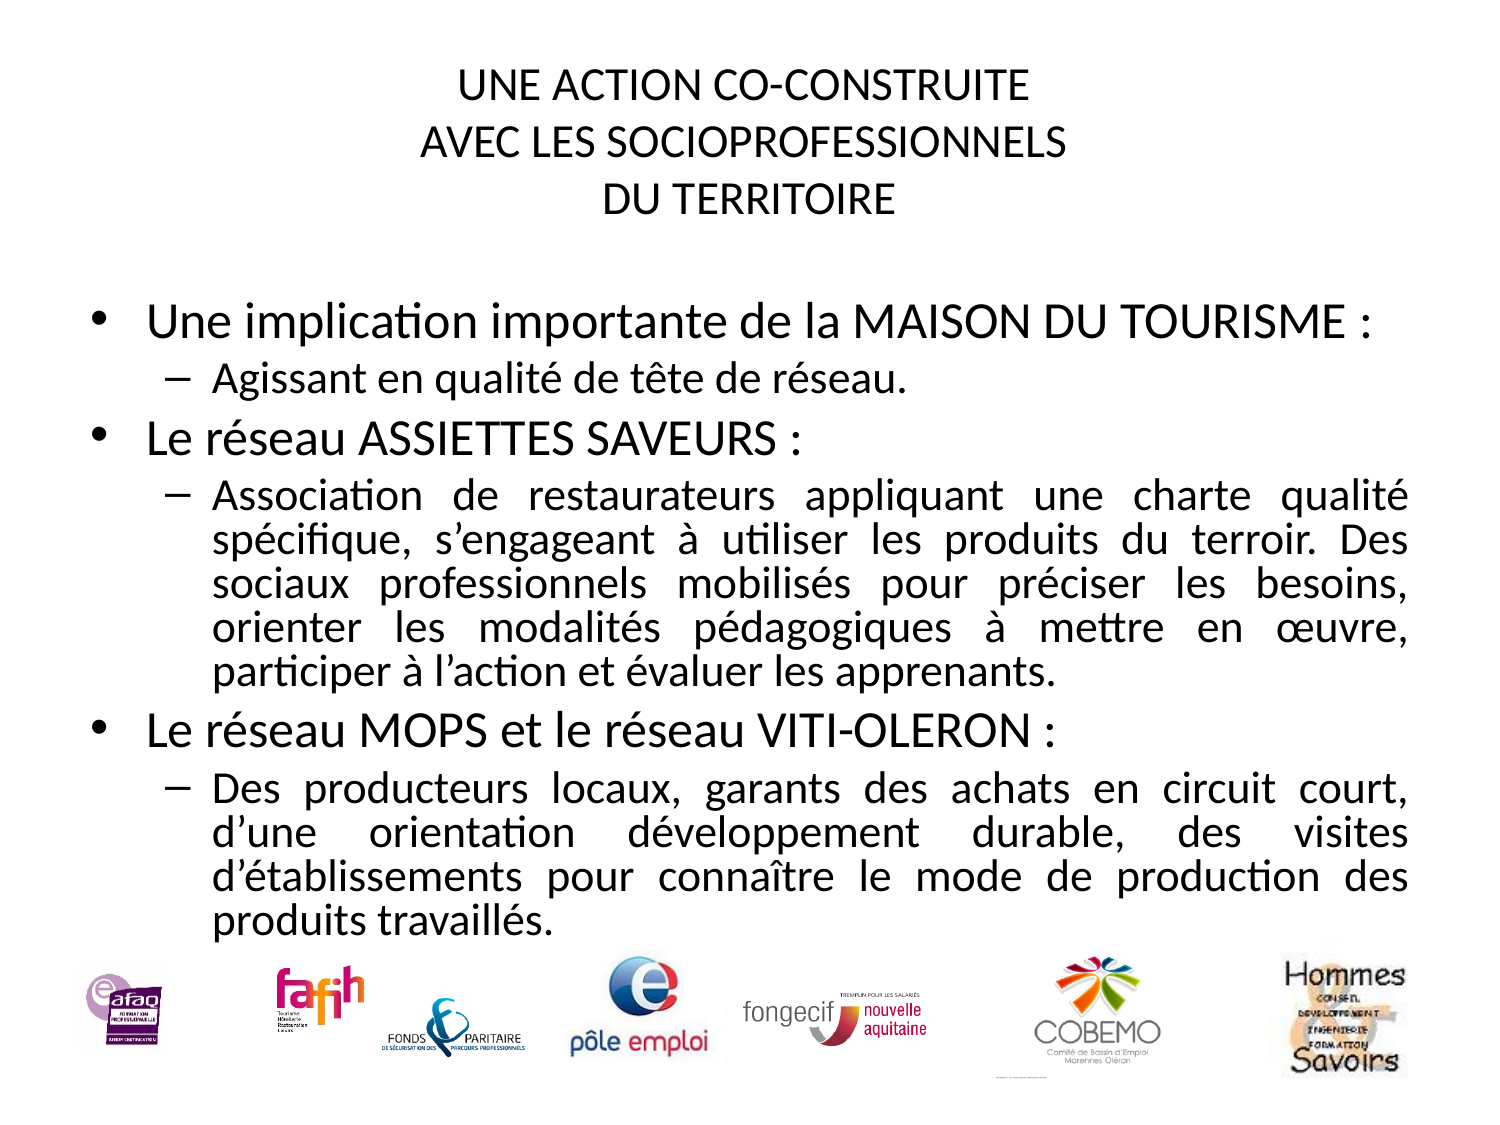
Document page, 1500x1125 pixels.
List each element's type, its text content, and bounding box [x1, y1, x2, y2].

picture [1269, 940, 1420, 1090]
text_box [277, 938, 1202, 1079]
picture [76, 963, 171, 1054]
title UNE ACTION CO-CONSTRUITE AVEC LES SOCIOPROFESSIONNELS DU TERRITOIRE [75, 45, 1425, 233]
list Une implication importante de la MAISON DU TOURISME : Agissant en qualité de tête de réseau. Le réseau ASSIETTES SAVEURS : Association de restaurateurs appliquant une charte qualité spécifique, s’engageant à utiliser les produits du terroir. Des sociaux professionnels mobilisés pour préciser les besoins, orienter les modalités pédagogiques à mettre en œuvre, participer à l’action et évaluer les apprenants. Le réseau MOPS et le réseau VITI-OLERON : Des producteurs locaux, garants des achats en circuit court, d’une orientation développement durable, des visites d’établissements pour connaître le mode de production des produits travaillés. [75, 290, 1425, 1005]
